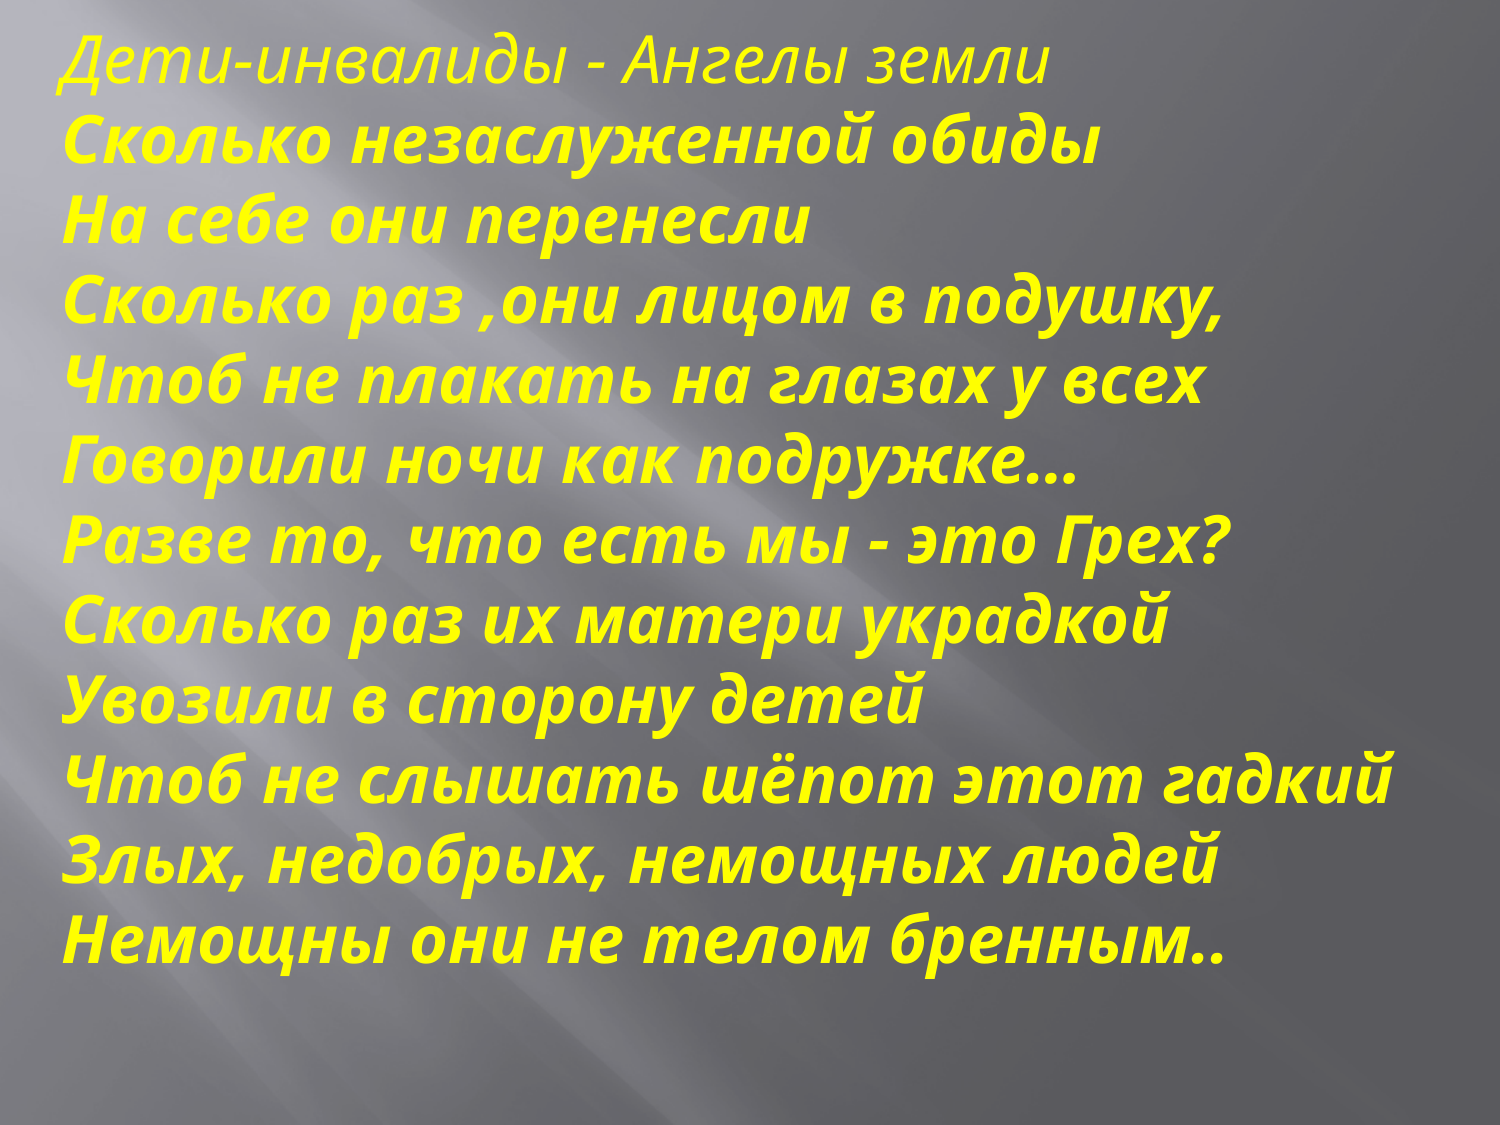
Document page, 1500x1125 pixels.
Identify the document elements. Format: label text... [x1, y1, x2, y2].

text_box Дети-инвалиды - Ангелы земли Сколько незаслуженной обиды На себе они перенесли Сколько раз ,они лицом в подушку, Чтоб не плакать на глазах у всех Говорили ночи как подружке… Разве то, что есть мы - это Грех? Сколько раз их матери украдкой Увозили в сторону детей Чтоб не слышать шёпот этот гадкий Злых, недобрых, немощных людей Немощны они не телом бренным.. [46, 9, 1454, 1029]
